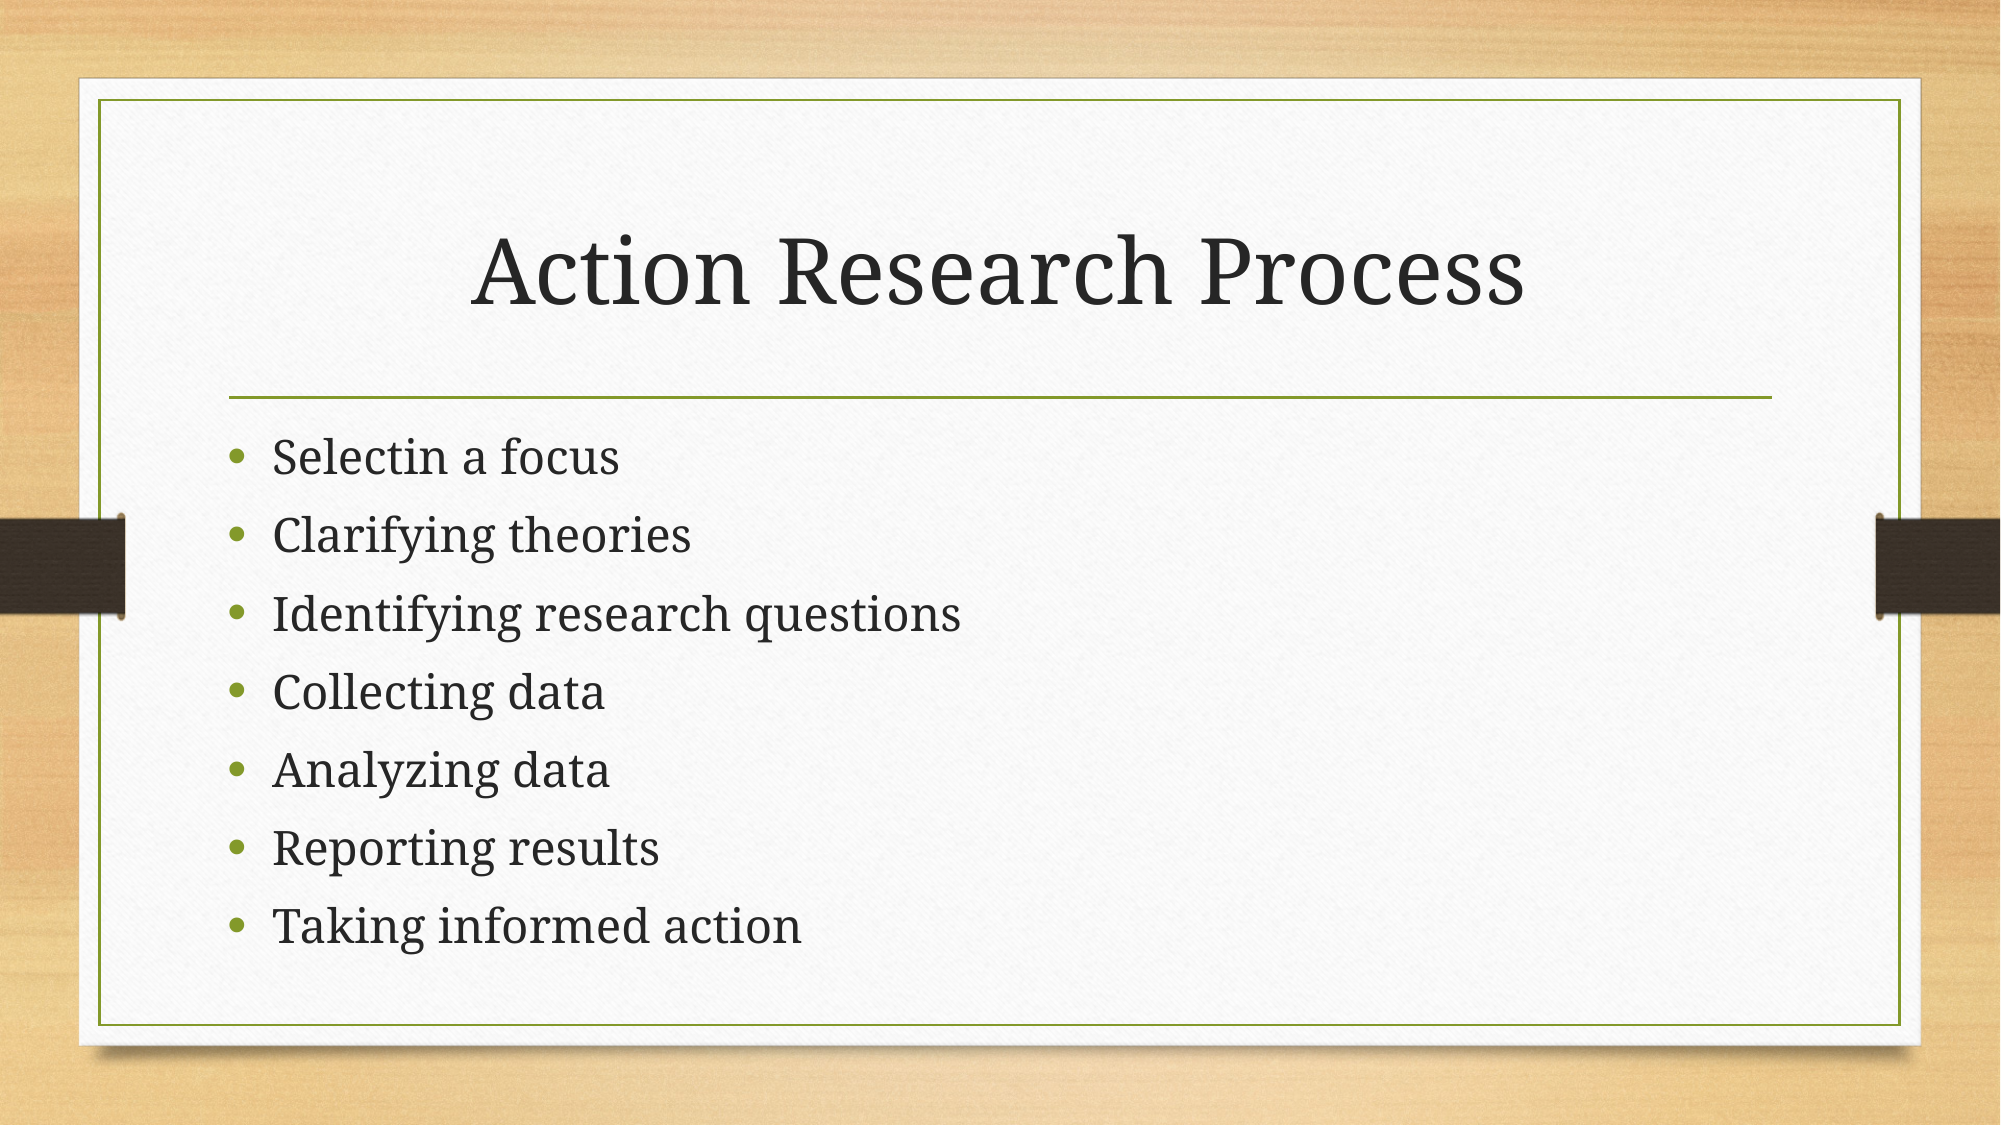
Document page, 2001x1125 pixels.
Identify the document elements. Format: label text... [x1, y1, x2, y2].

title Action Research Process [212, 161, 1788, 375]
picture [0, 0, 2001, 1125]
list Selectin a focus Clarifying theories Identifying research questions Collecting data Analyzing data Reporting results Taking informed action [212, 419, 1788, 964]
